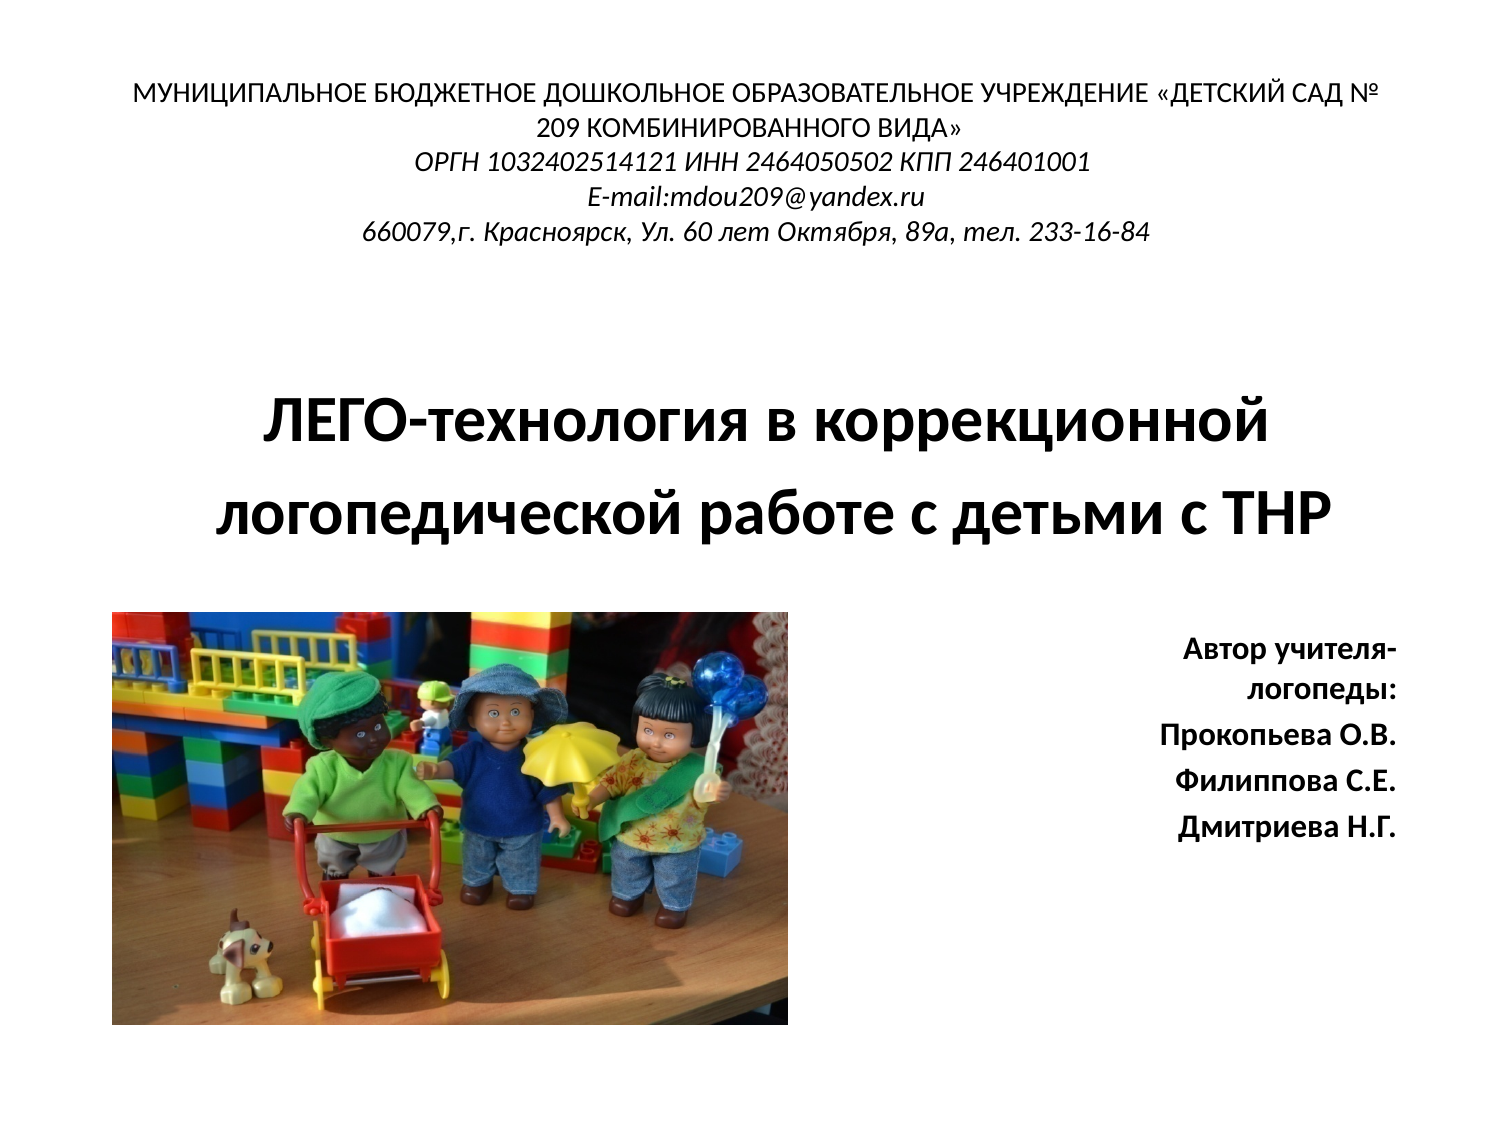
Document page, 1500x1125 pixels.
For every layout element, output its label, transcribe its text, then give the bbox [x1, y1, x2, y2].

picture [112, 612, 788, 1026]
subtitle ЛЕГО-технология в коррекционной логопедической работе с детьми с ТНР Автор учителя-логопеды: Прокопьева О.В. Филиппова С.Е. Дмитриева Н.Г. [137, 299, 1413, 925]
title МУНИЦИПАЛЬНОЕ БЮДЖЕТНОЕ ДОШКОЛЬНОЕ ОБРАЗОВАТЕЛЬНОЕ УЧРЕЖДЕНИЕ «ДЕТСКИЙ САД № 209 КОМБИНИРОВАННОГО ВИДА» ОРГН 1032402514121 ИНН 2464050502 КПП 246401001 E-mail:mdou209@yandex.ru 660079,г. Красноярск, Ул. 60 лет Октября, 89а, тел. 233-16-84 [112, 0, 1400, 404]
